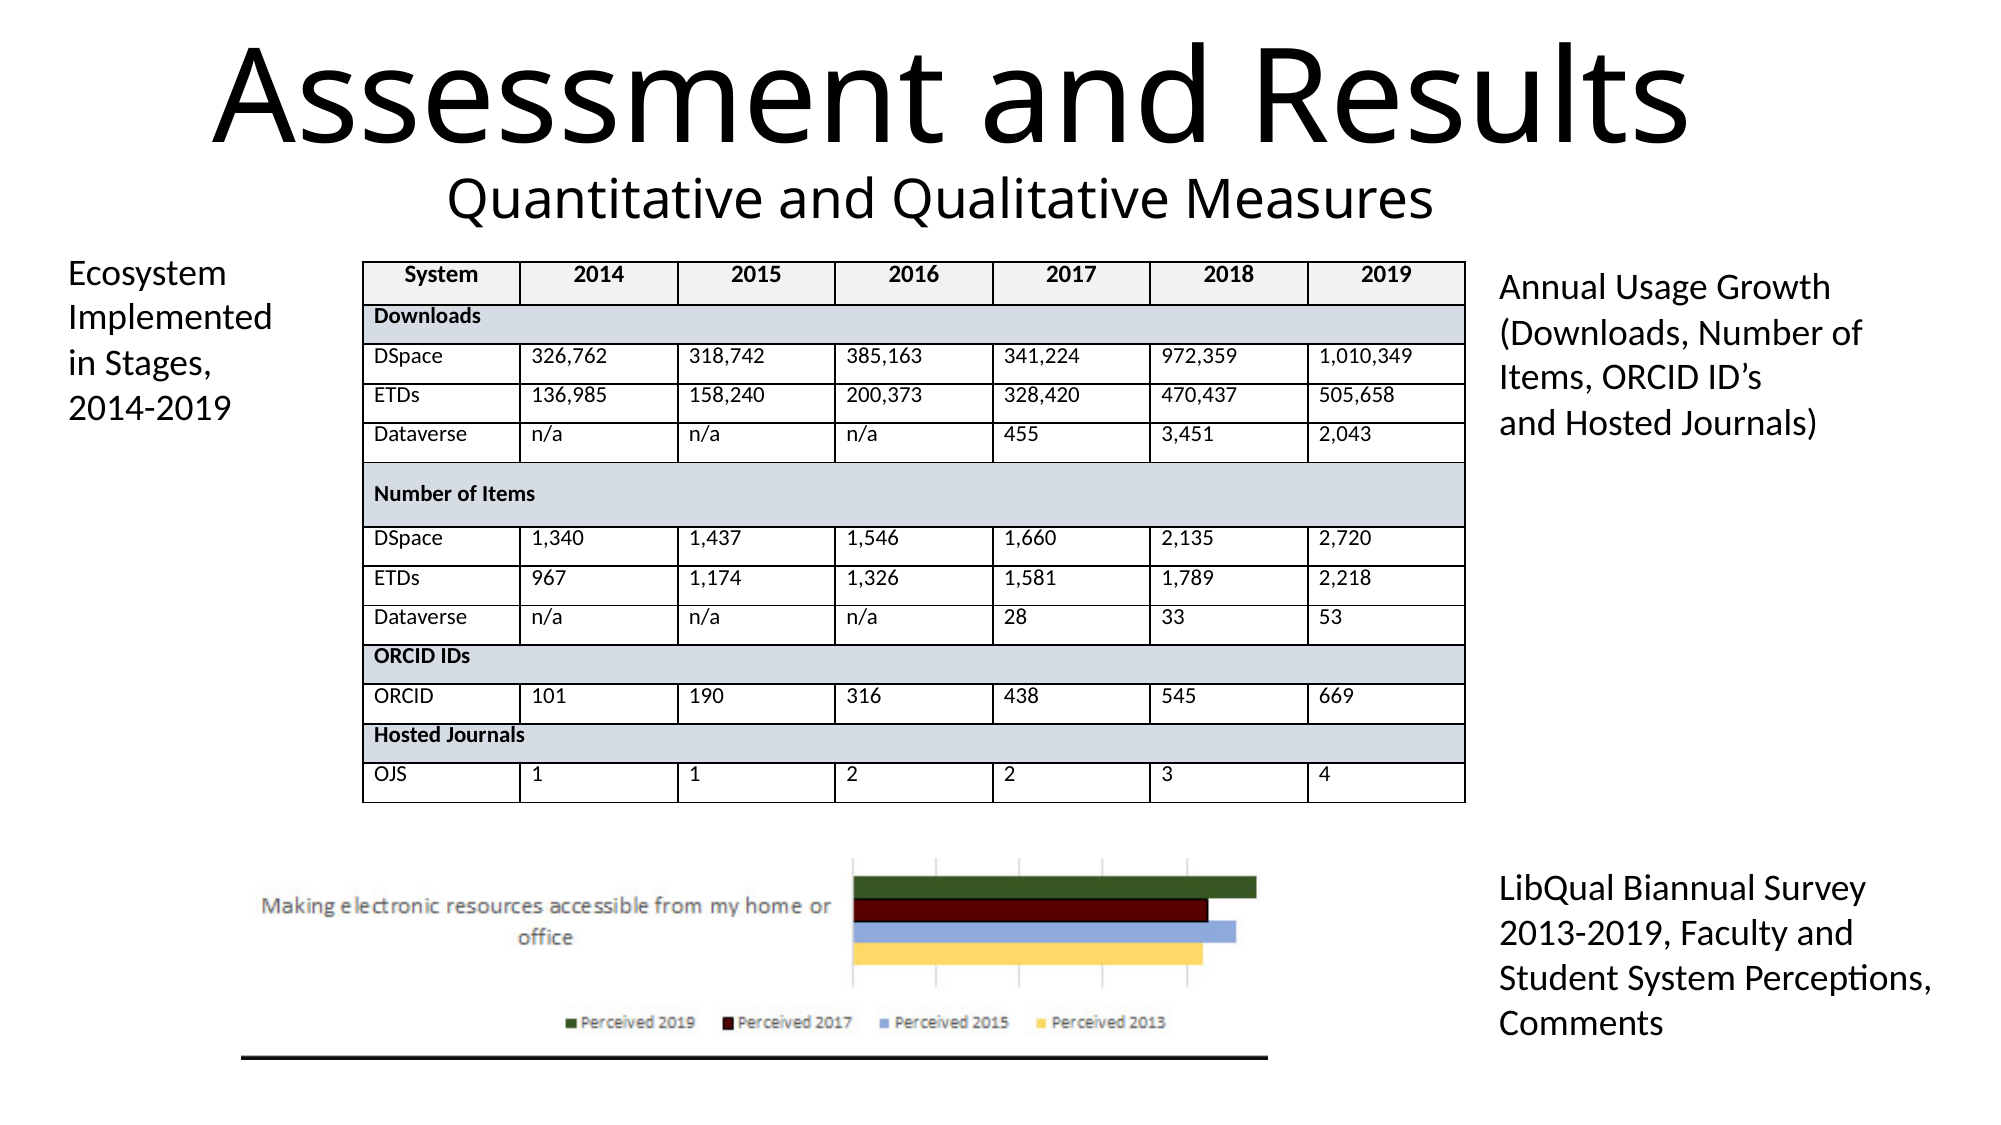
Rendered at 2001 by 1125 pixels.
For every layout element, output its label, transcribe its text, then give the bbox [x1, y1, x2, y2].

table_cell 2 [994, 764, 1149, 802]
table_cell 1,326 [836, 567, 992, 605]
table_header 2017 [994, 263, 1149, 304]
text_box Annual Usage Growth (Downloads, Number of Items, ORCID ID’s and Hosted Journals) LibQual Biannual Survey 2013-2019, Faculty and Student System Perceptions, Comments [1484, 75, 1971, 1110]
table_cell 1,437 [679, 528, 834, 565]
table_cell 967 [521, 567, 677, 605]
table_cell 4 [1309, 764, 1464, 802]
table_cell 1,174 [679, 567, 834, 605]
table_cell DSpace [364, 528, 519, 565]
table_header 2019 [1309, 263, 1464, 304]
table_cell 3,451 [1151, 424, 1307, 462]
table_cell OJS [364, 764, 519, 802]
table_cell 2,135 [1151, 528, 1307, 565]
table_cell Dataverse [364, 606, 519, 644]
table_cell n/a [521, 424, 677, 462]
table_cell 470,437 [1151, 385, 1307, 422]
table_cell ORCID IDs [364, 646, 1464, 683]
table_cell 438 [994, 685, 1149, 723]
table_cell ETDs [364, 385, 519, 422]
table_cell DSpace [364, 345, 519, 383]
table_cell 190 [679, 685, 834, 723]
table_cell 318,742 [679, 345, 834, 383]
table_cell 316 [836, 685, 992, 723]
table_cell 2 [836, 764, 992, 802]
table_cell Hosted Journals [364, 725, 1464, 762]
table_cell 326,762 [521, 345, 677, 383]
table_cell 101 [521, 685, 677, 723]
table_cell 2,218 [1309, 567, 1464, 605]
table_cell n/a [521, 606, 677, 644]
table_cell 385,163 [836, 345, 992, 383]
table_cell Dataverse [364, 424, 519, 462]
table_cell 545 [1151, 685, 1307, 723]
table_cell 455 [994, 424, 1149, 462]
picture [241, 858, 1268, 1060]
table_cell n/a [679, 606, 834, 644]
table_header 2014 [521, 263, 677, 304]
title Assessment and Results Quantitative and Qualitative Measures [16, 21, 1866, 239]
table_cell 2,043 [1309, 424, 1464, 462]
table_cell 28 [994, 606, 1149, 644]
table_cell ETDs [364, 567, 519, 605]
table_header 2018 [1151, 263, 1307, 304]
table_cell 328,420 [994, 385, 1149, 422]
table_cell 3 [1151, 764, 1307, 802]
table_cell 1 [679, 764, 834, 802]
table_cell 1 [521, 764, 677, 802]
table_cell n/a [836, 424, 992, 462]
table_cell 158,240 [679, 385, 834, 422]
table_cell 53 [1309, 606, 1464, 644]
table_cell Downloads [364, 306, 1464, 343]
table_cell 972,359 [1151, 345, 1307, 383]
table_cell 1,581 [994, 567, 1149, 605]
table_header 2015 [679, 263, 834, 304]
table_cell 1,010,349 [1309, 345, 1464, 383]
table_cell n/a [679, 424, 834, 462]
table_cell n/a [836, 606, 992, 644]
table_cell 669 [1309, 685, 1464, 723]
table_header 2016 [836, 263, 992, 304]
text_box Ecosystem Implemented in Stages, 2014-2019 [53, 240, 307, 435]
table_cell 505,658 [1309, 385, 1464, 422]
table_cell 341,224 [994, 345, 1149, 383]
table_cell Number of Items [364, 463, 1464, 526]
table_cell 1,660 [994, 528, 1149, 565]
table_cell 1,340 [521, 528, 677, 565]
table_cell 136,985 [521, 385, 677, 422]
table_cell 33 [1151, 606, 1307, 644]
table_cell 1,789 [1151, 567, 1307, 605]
table_cell ORCID [364, 685, 519, 723]
table_cell 2,720 [1309, 528, 1464, 565]
table_header System [364, 263, 519, 304]
table_cell 200,373 [836, 385, 992, 422]
table_cell 1,546 [836, 528, 992, 565]
